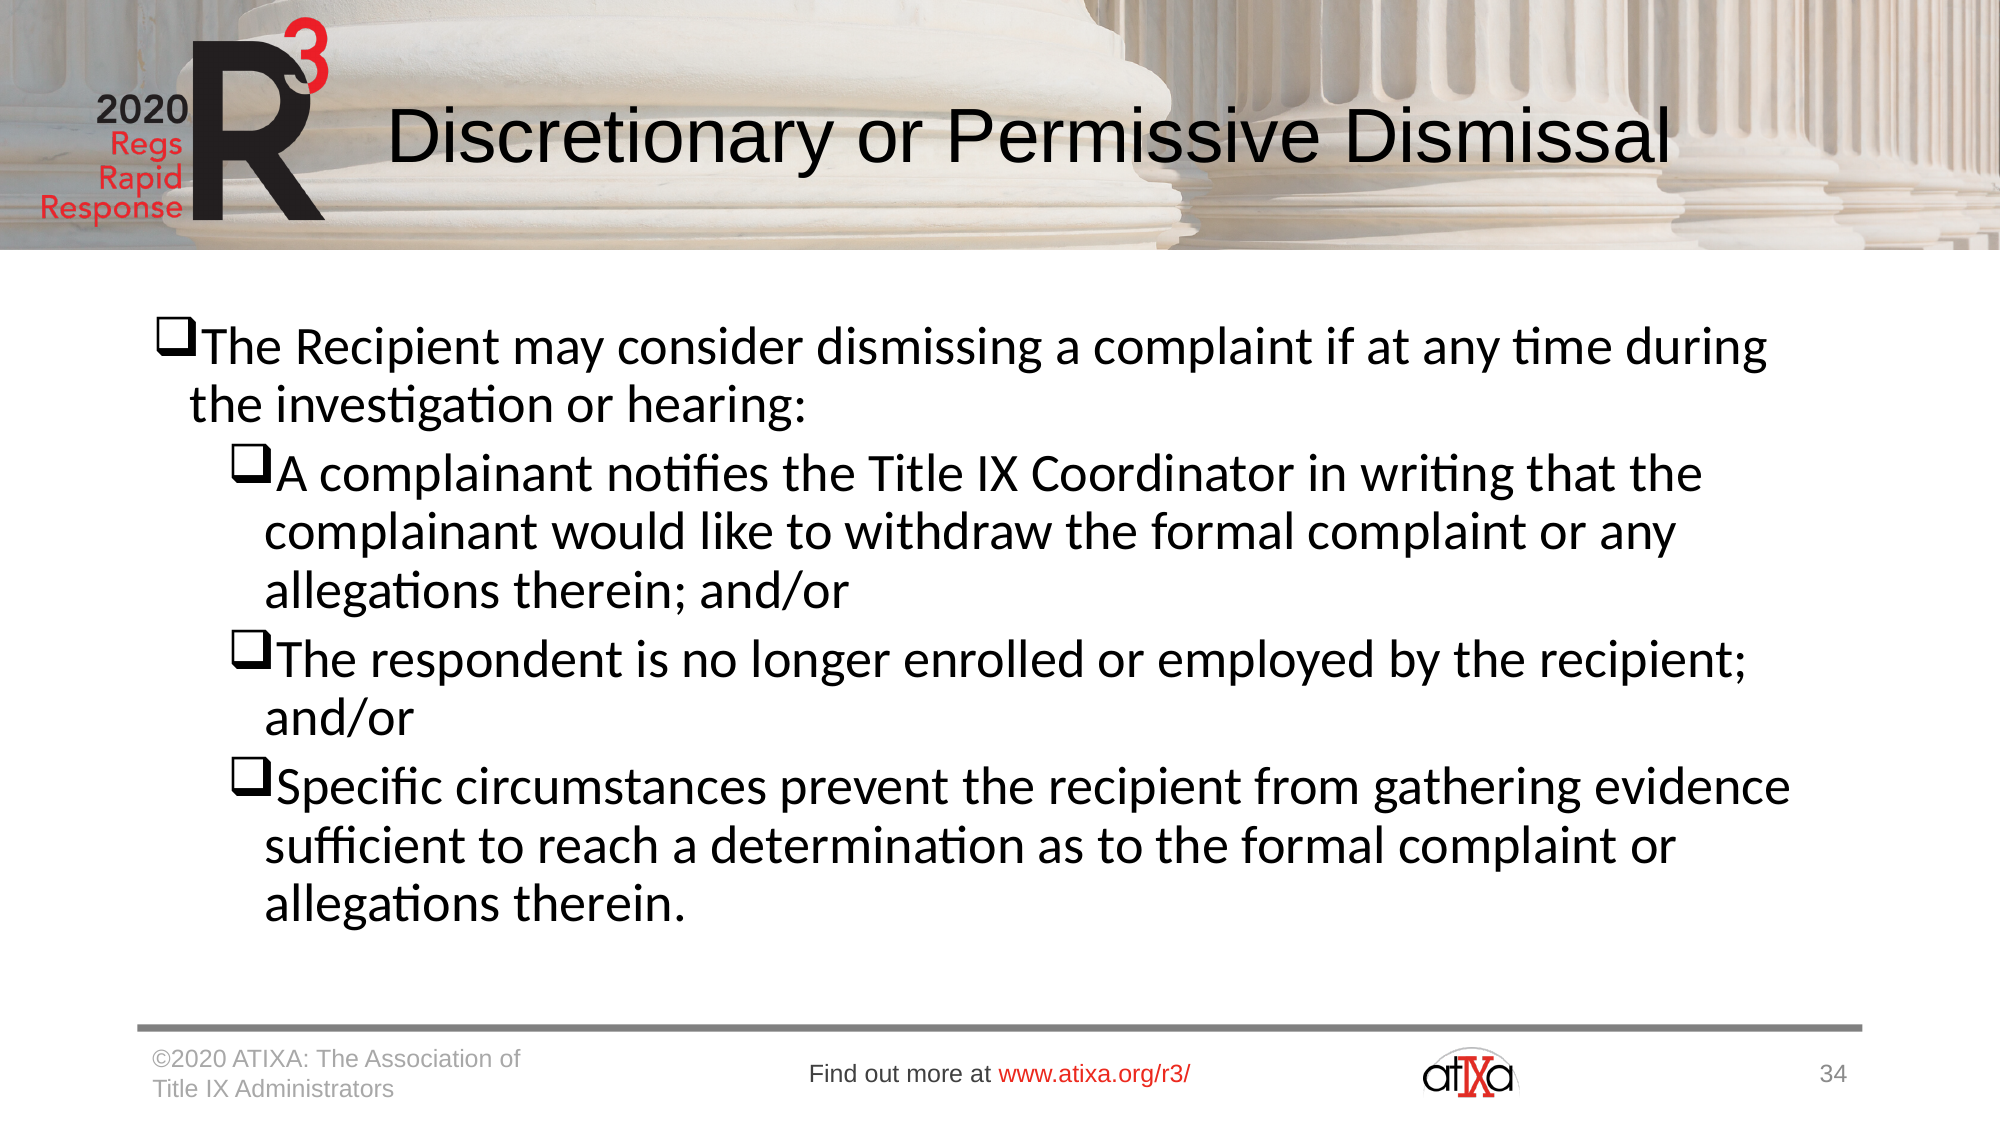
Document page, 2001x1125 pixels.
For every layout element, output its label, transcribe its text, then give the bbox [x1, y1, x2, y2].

picture [0, 0, 2000, 250]
title Discretionary or Permissive Dismissal [371, 59, 1863, 216]
footer Find out more at www.atixa.org/r3/ [662, 1042, 1338, 1103]
list The Recipient may consider dismissing a complaint if at any time during the investigation or hearing: A complainant notifies the Title IX Coordinator in writing that the complainant would like to withdraw the formal complaint or any allegations therein; and/or The respondent is no longer enrolled or employed by the recipient; and/or Specific circumstances prevent the recipient from gathering evidence sufficient to reach a determination as to the formal complaint or allegations therein. [137, 309, 1863, 994]
slide_number ©2020 ATIXA: The Association of Title IX Administrators [137, 1042, 588, 1103]
slide_number 34 [1412, 1042, 1863, 1103]
